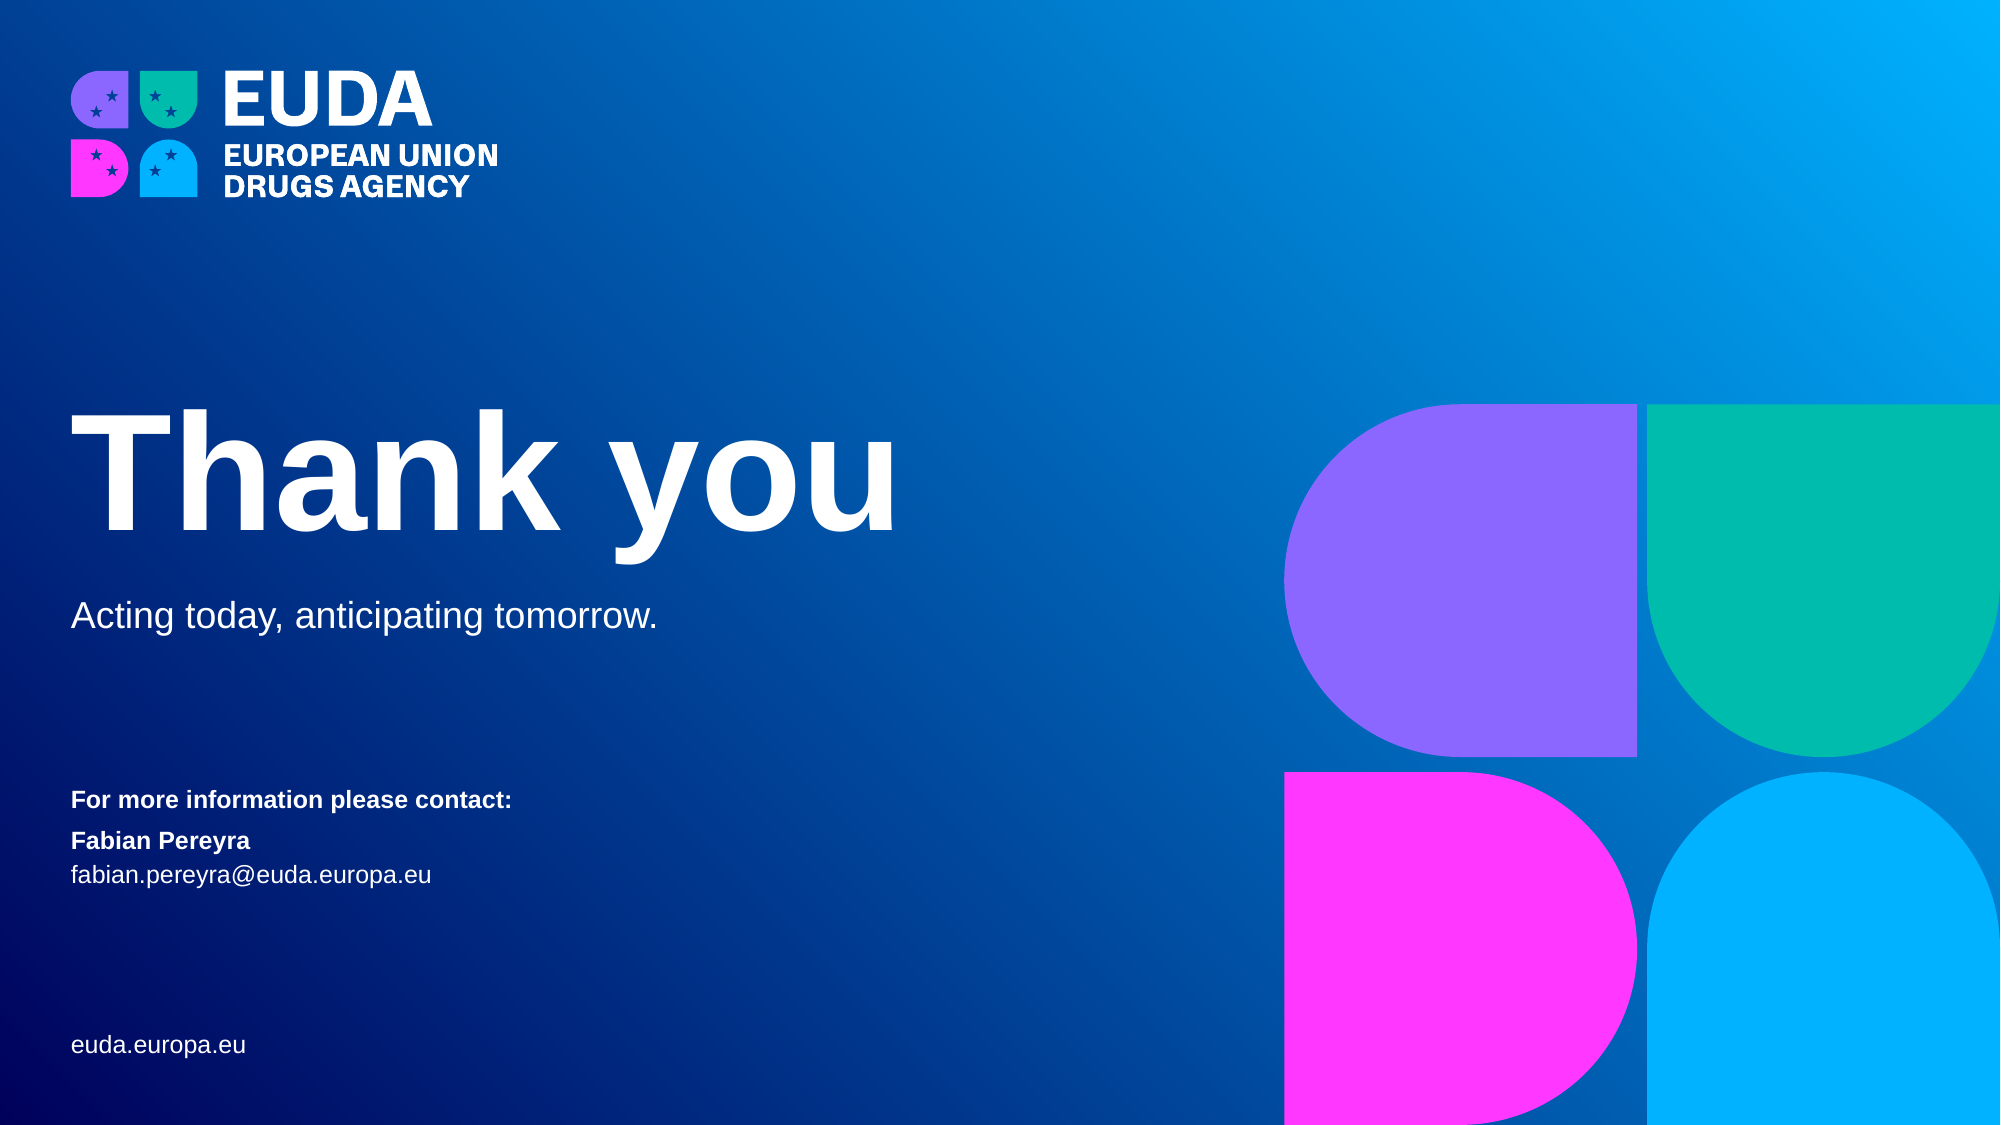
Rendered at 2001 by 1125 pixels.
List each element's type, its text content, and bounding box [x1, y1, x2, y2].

list Fabian Pereyra [70, 824, 1036, 855]
list fabian.pereyra@euda.europa.eu [70, 858, 1036, 889]
list For more information please contact: [70, 783, 1036, 814]
list Acting today, anticipating tomorrow. [70, 590, 1036, 724]
list Thank you [70, 316, 1036, 564]
